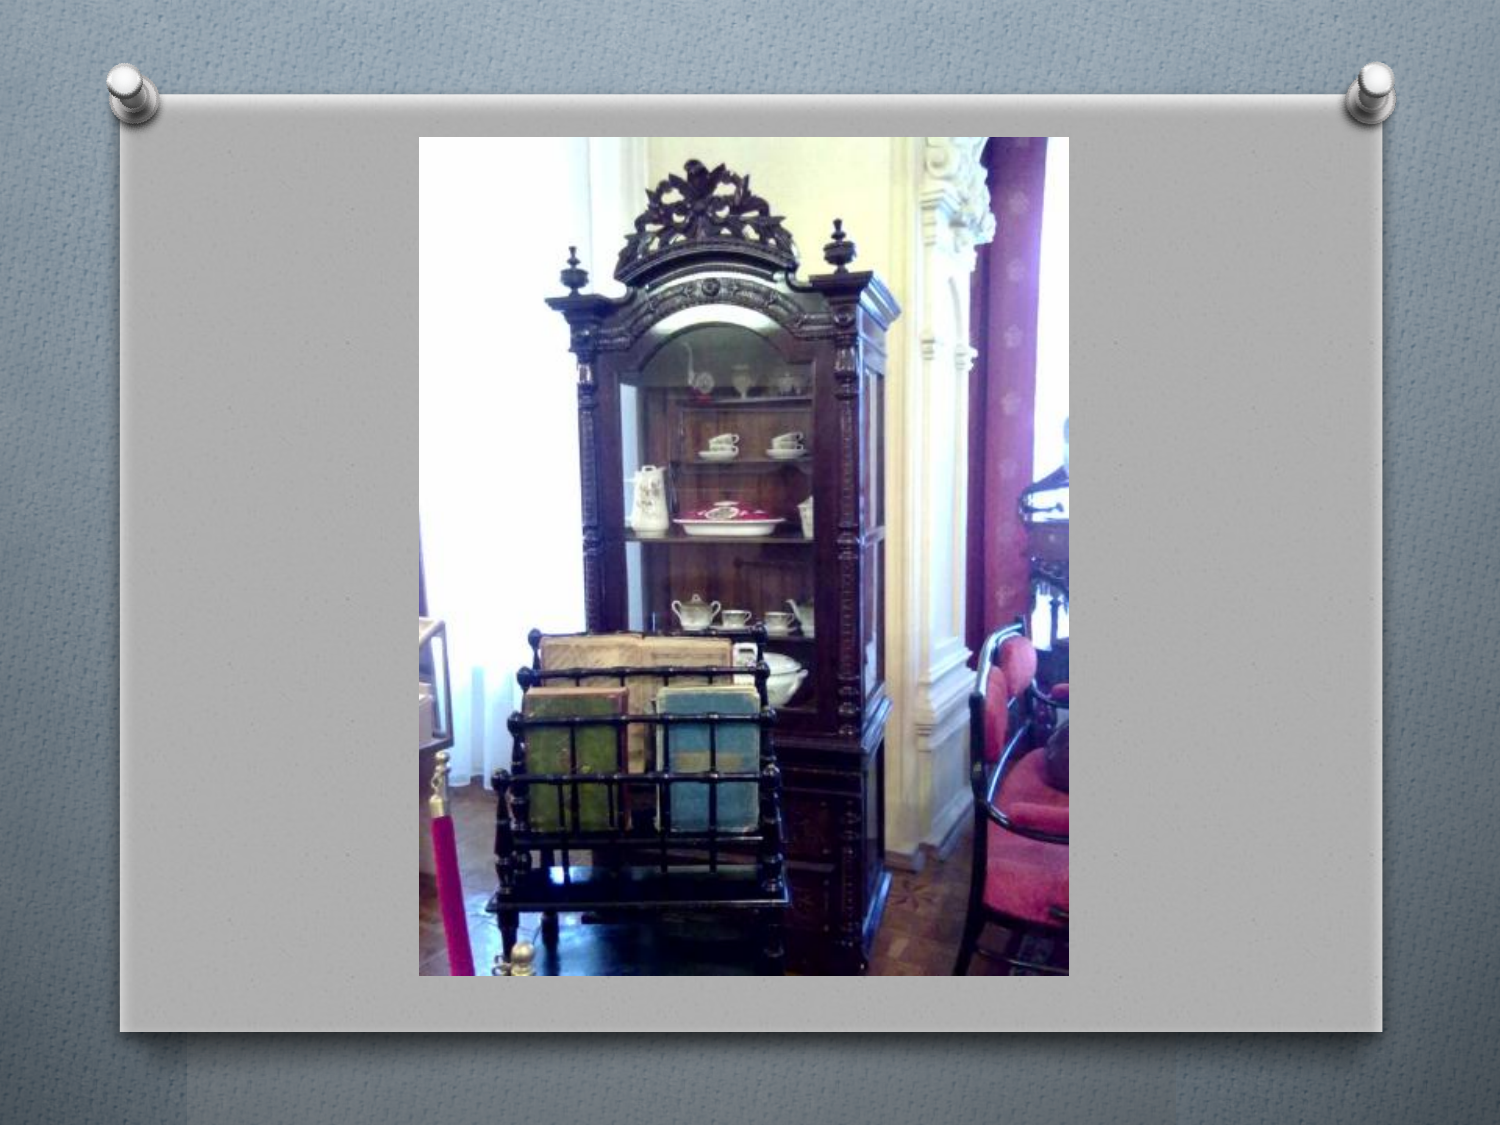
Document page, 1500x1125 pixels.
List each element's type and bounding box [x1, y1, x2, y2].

list [418, 136, 1070, 977]
picture [1317, 35, 1439, 156]
picture [75, 29, 198, 153]
